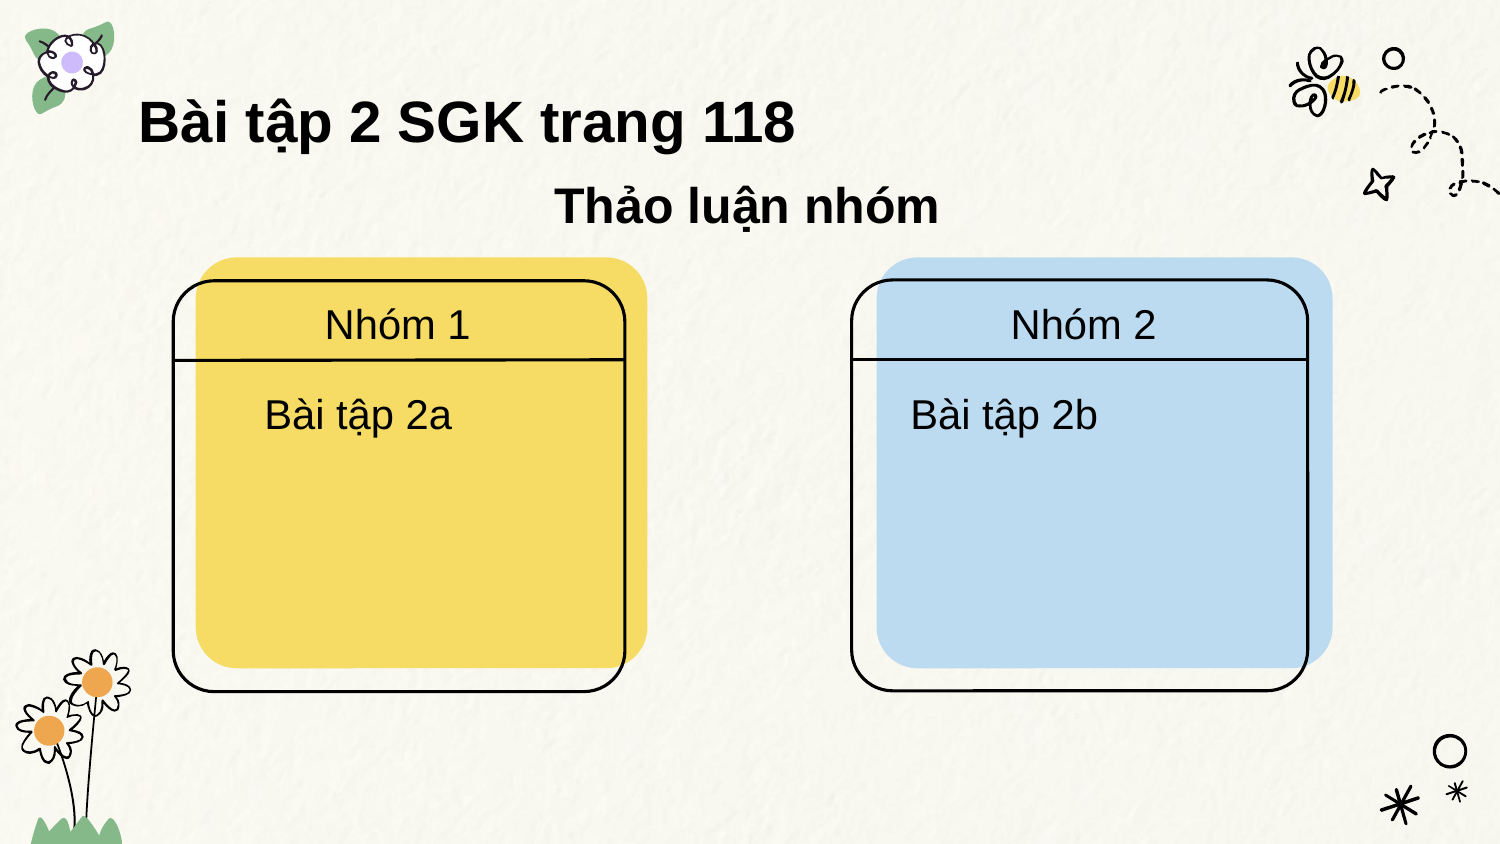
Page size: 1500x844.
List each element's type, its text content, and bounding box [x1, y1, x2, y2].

picture [0, 0, 1500, 844]
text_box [172, 280, 626, 692]
picture [18, 699, 80, 760]
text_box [851, 279, 1308, 692]
picture [67, 652, 129, 714]
picture [73, 687, 95, 712]
picture [64, 705, 93, 823]
text_box [200, 257, 648, 661]
text_box Thảo luận nhóm [533, 165, 962, 241]
title Bài tập 2 SGK trang 118 [123, 68, 1345, 175]
text_box [881, 257, 1333, 663]
